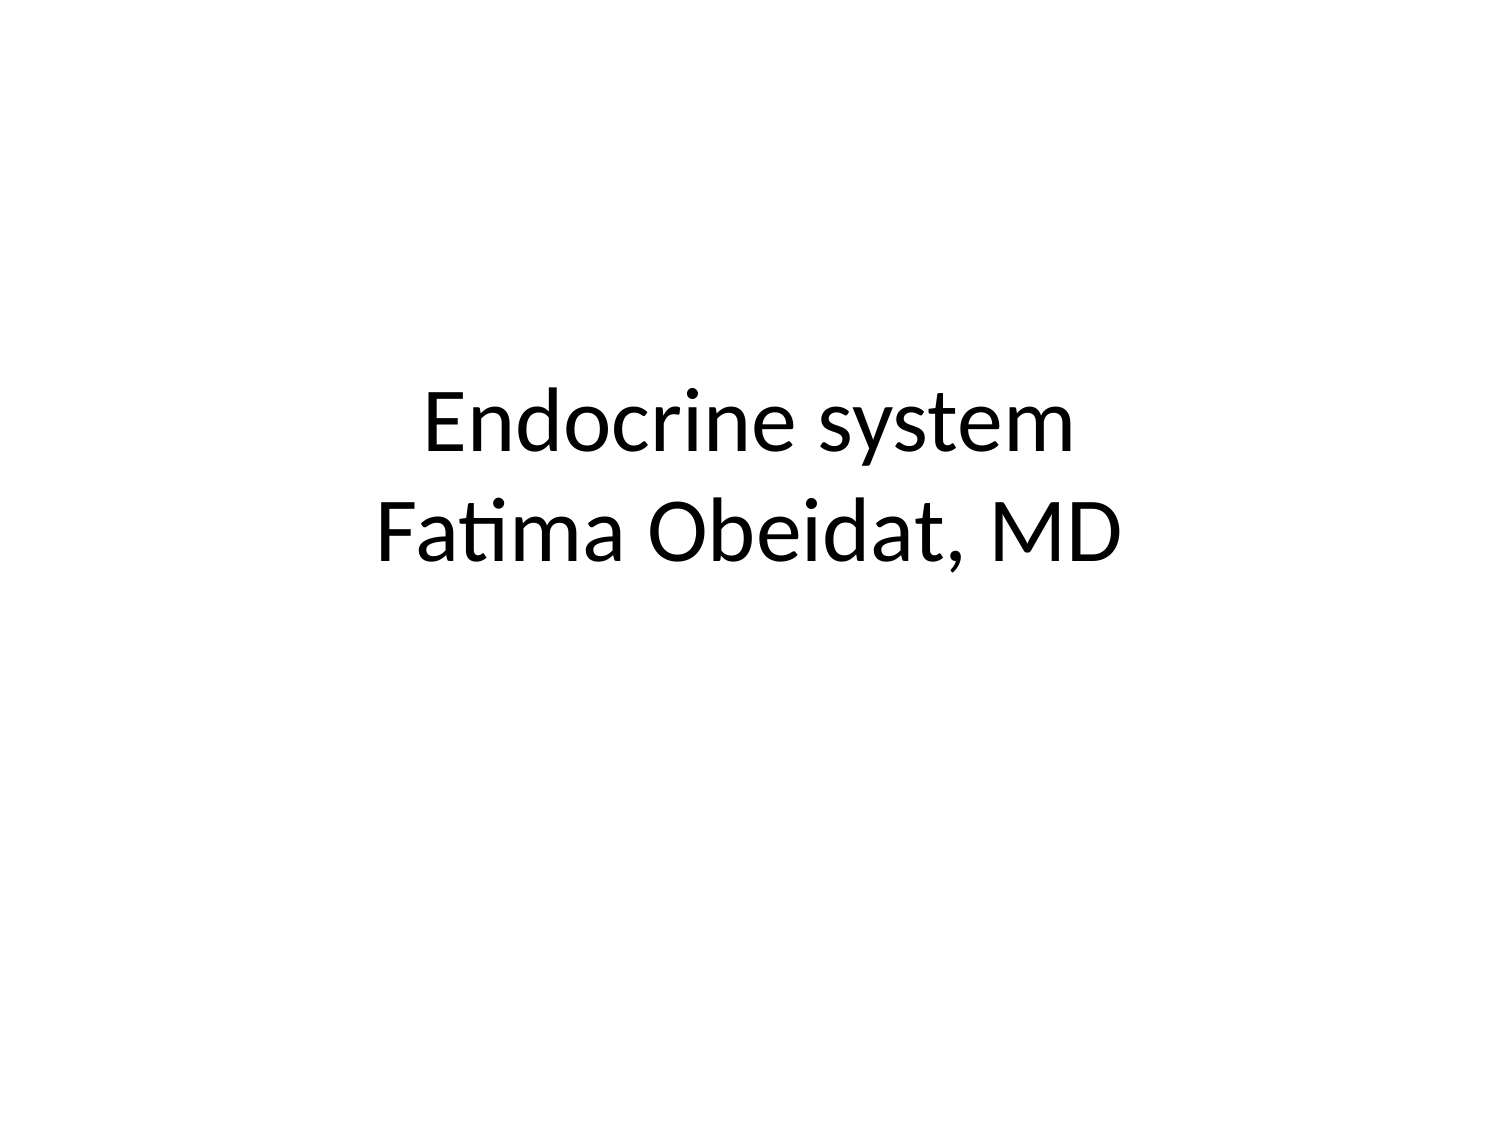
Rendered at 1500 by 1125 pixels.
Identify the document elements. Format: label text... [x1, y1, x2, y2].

title Endocrine system Fatima Obeidat, MD [112, 349, 1388, 591]
